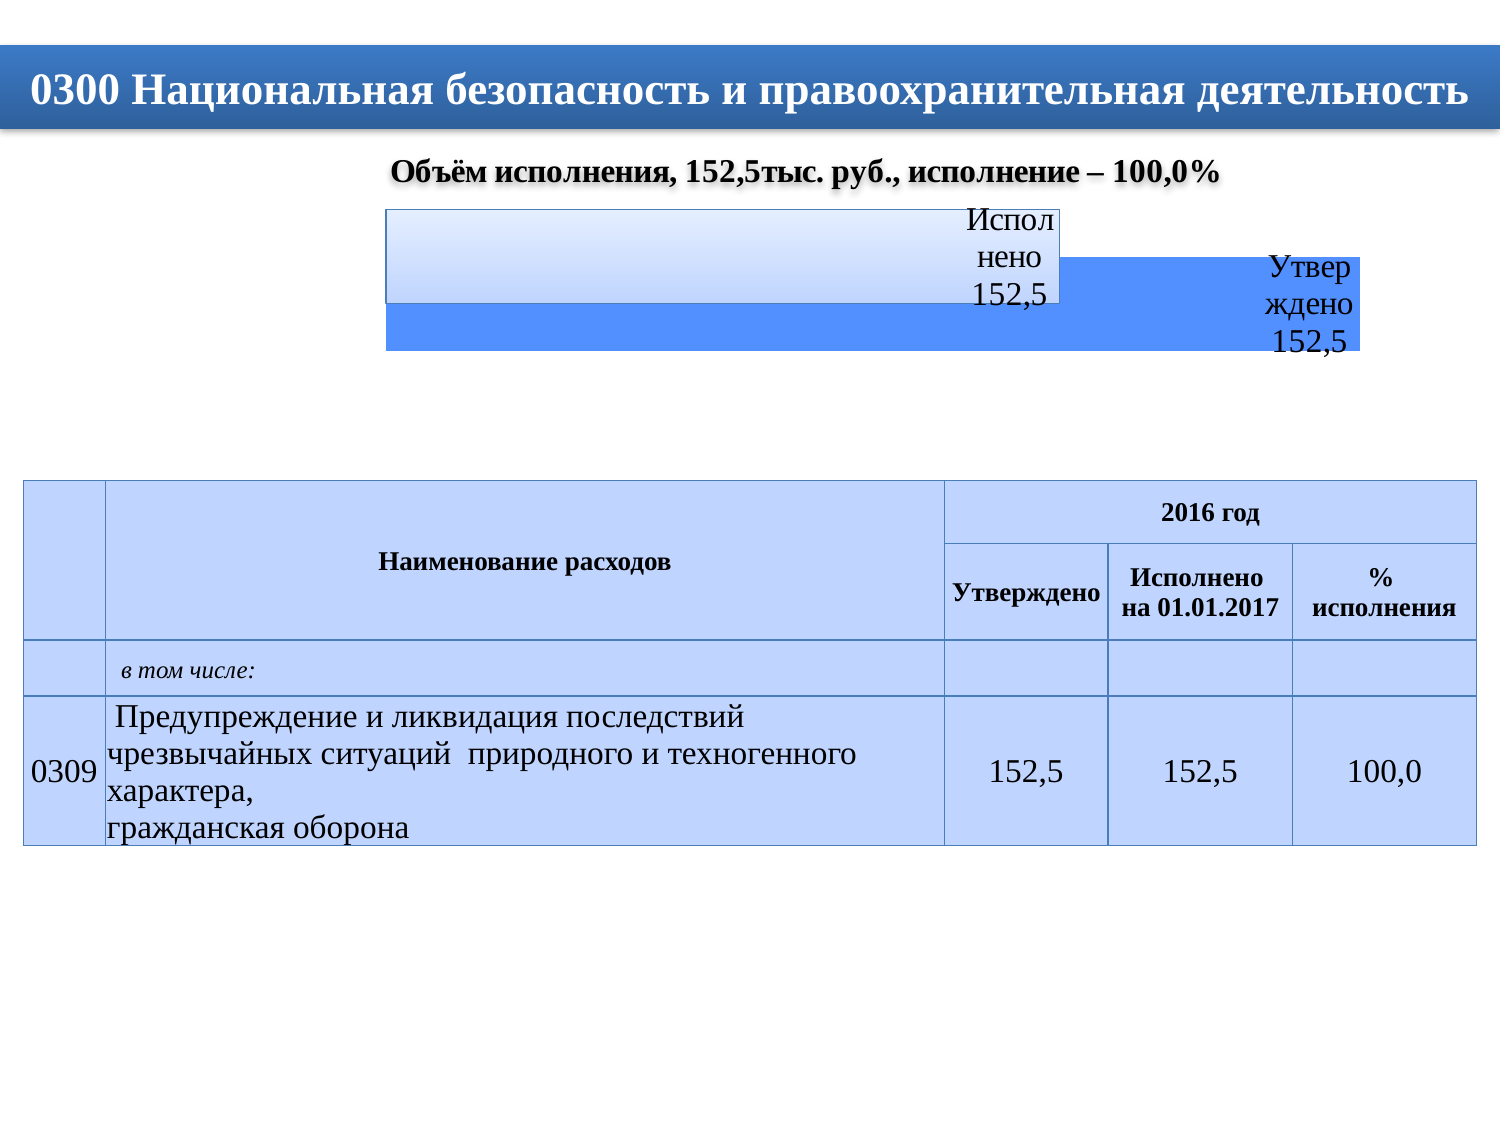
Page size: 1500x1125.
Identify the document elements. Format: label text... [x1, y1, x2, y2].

table_cell [24, 641, 105, 695]
table_cell [1293, 641, 1476, 695]
table_cell 152,5 [1109, 697, 1292, 845]
title 0300 Национальная безопасность и правоохранительная деятельность [0, 44, 1500, 130]
table_cell Утверждено [945, 544, 1107, 639]
table_header [24, 481, 105, 639]
table_header 2016 год [945, 481, 1476, 543]
table_cell Исполнено на 01.01.2017 [1109, 544, 1292, 639]
table_header Наименование расходов [106, 481, 944, 639]
table_cell 0309 [24, 697, 105, 845]
table_cell [945, 641, 1107, 695]
table_cell 100,0 [1293, 697, 1476, 845]
table_cell в том числе: [106, 641, 944, 695]
table_cell 152,5 [945, 697, 1107, 845]
chart [362, 128, 1500, 422]
table_cell % исполнения [1293, 544, 1476, 639]
table_cell [1109, 641, 1292, 695]
table_cell Предупреждение и ликвидация последствий чрезвычайных ситуаций природного и техногенного характера, гражданская оборона [106, 697, 944, 845]
